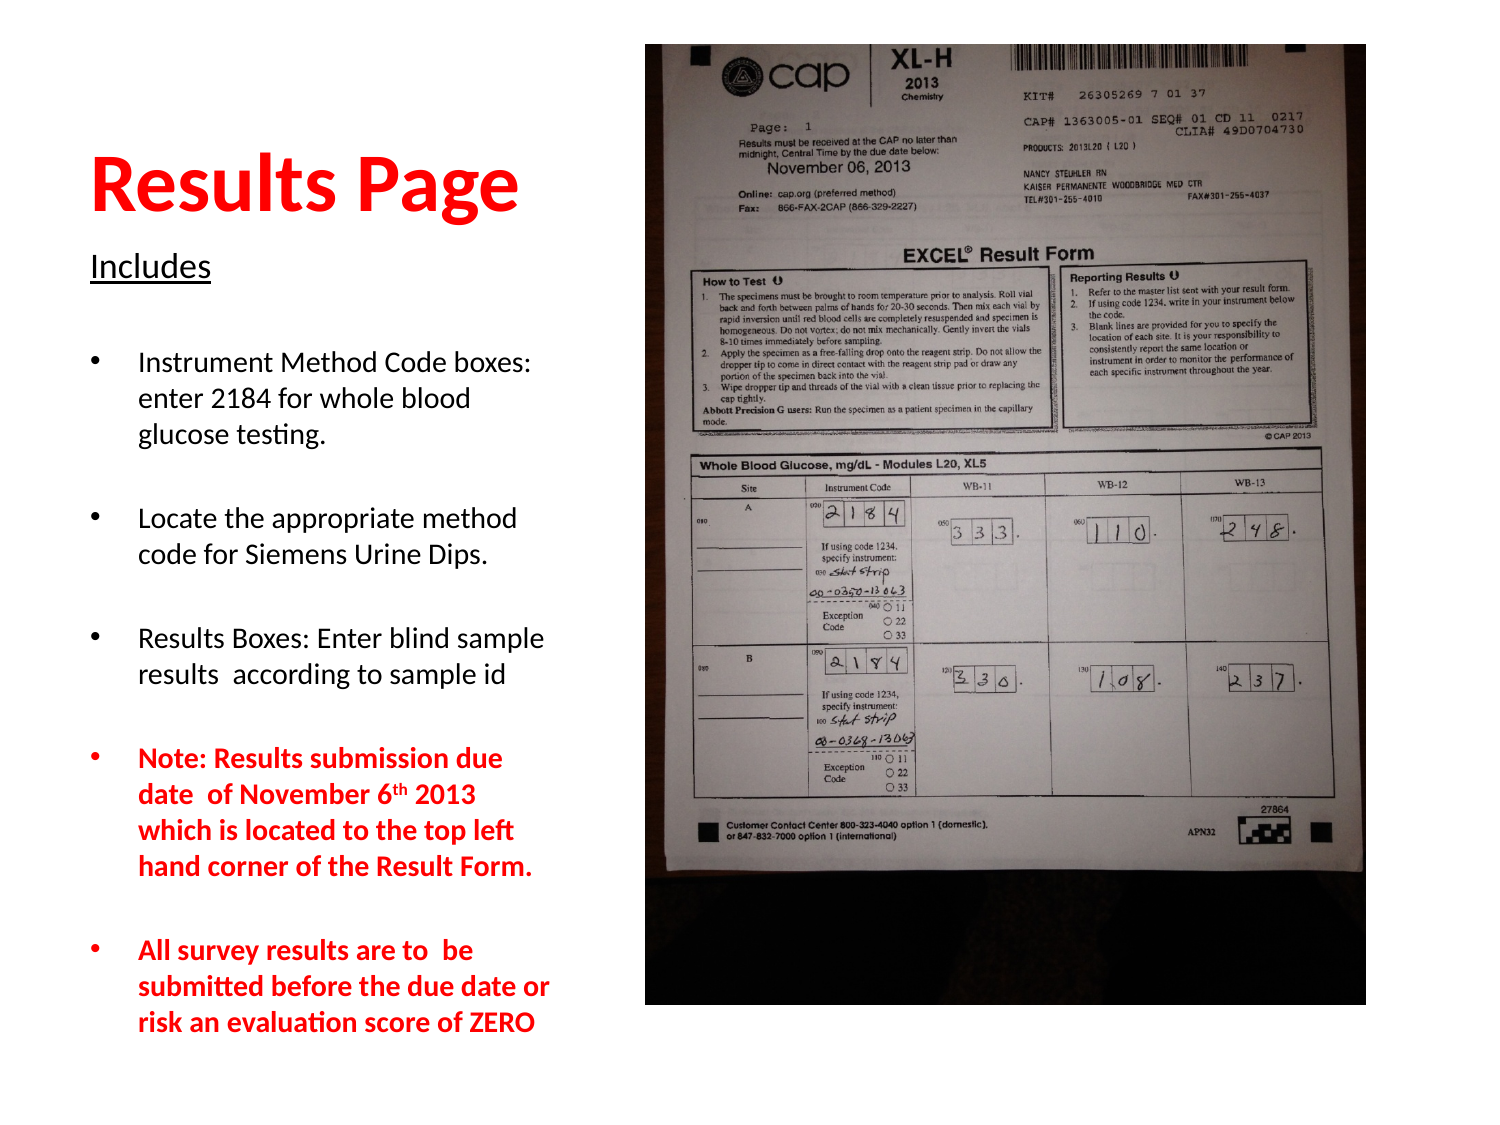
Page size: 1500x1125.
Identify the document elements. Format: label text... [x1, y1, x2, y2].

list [645, 44, 1366, 1006]
list Includes Instrument Method Code boxes: enter 2184 for whole blood glucose testing. Locate the appropriate method code for Siemens Urine Dips. Results Boxes: Enter blind sample results according to sample id Note: Results submission due date of November 6th 2013 which is located to the top left hand corner of the Result Form. All survey results are to be submitted before the due date or risk an evaluation score of ZERO [75, 235, 569, 1063]
title Results Page [75, 44, 569, 235]
